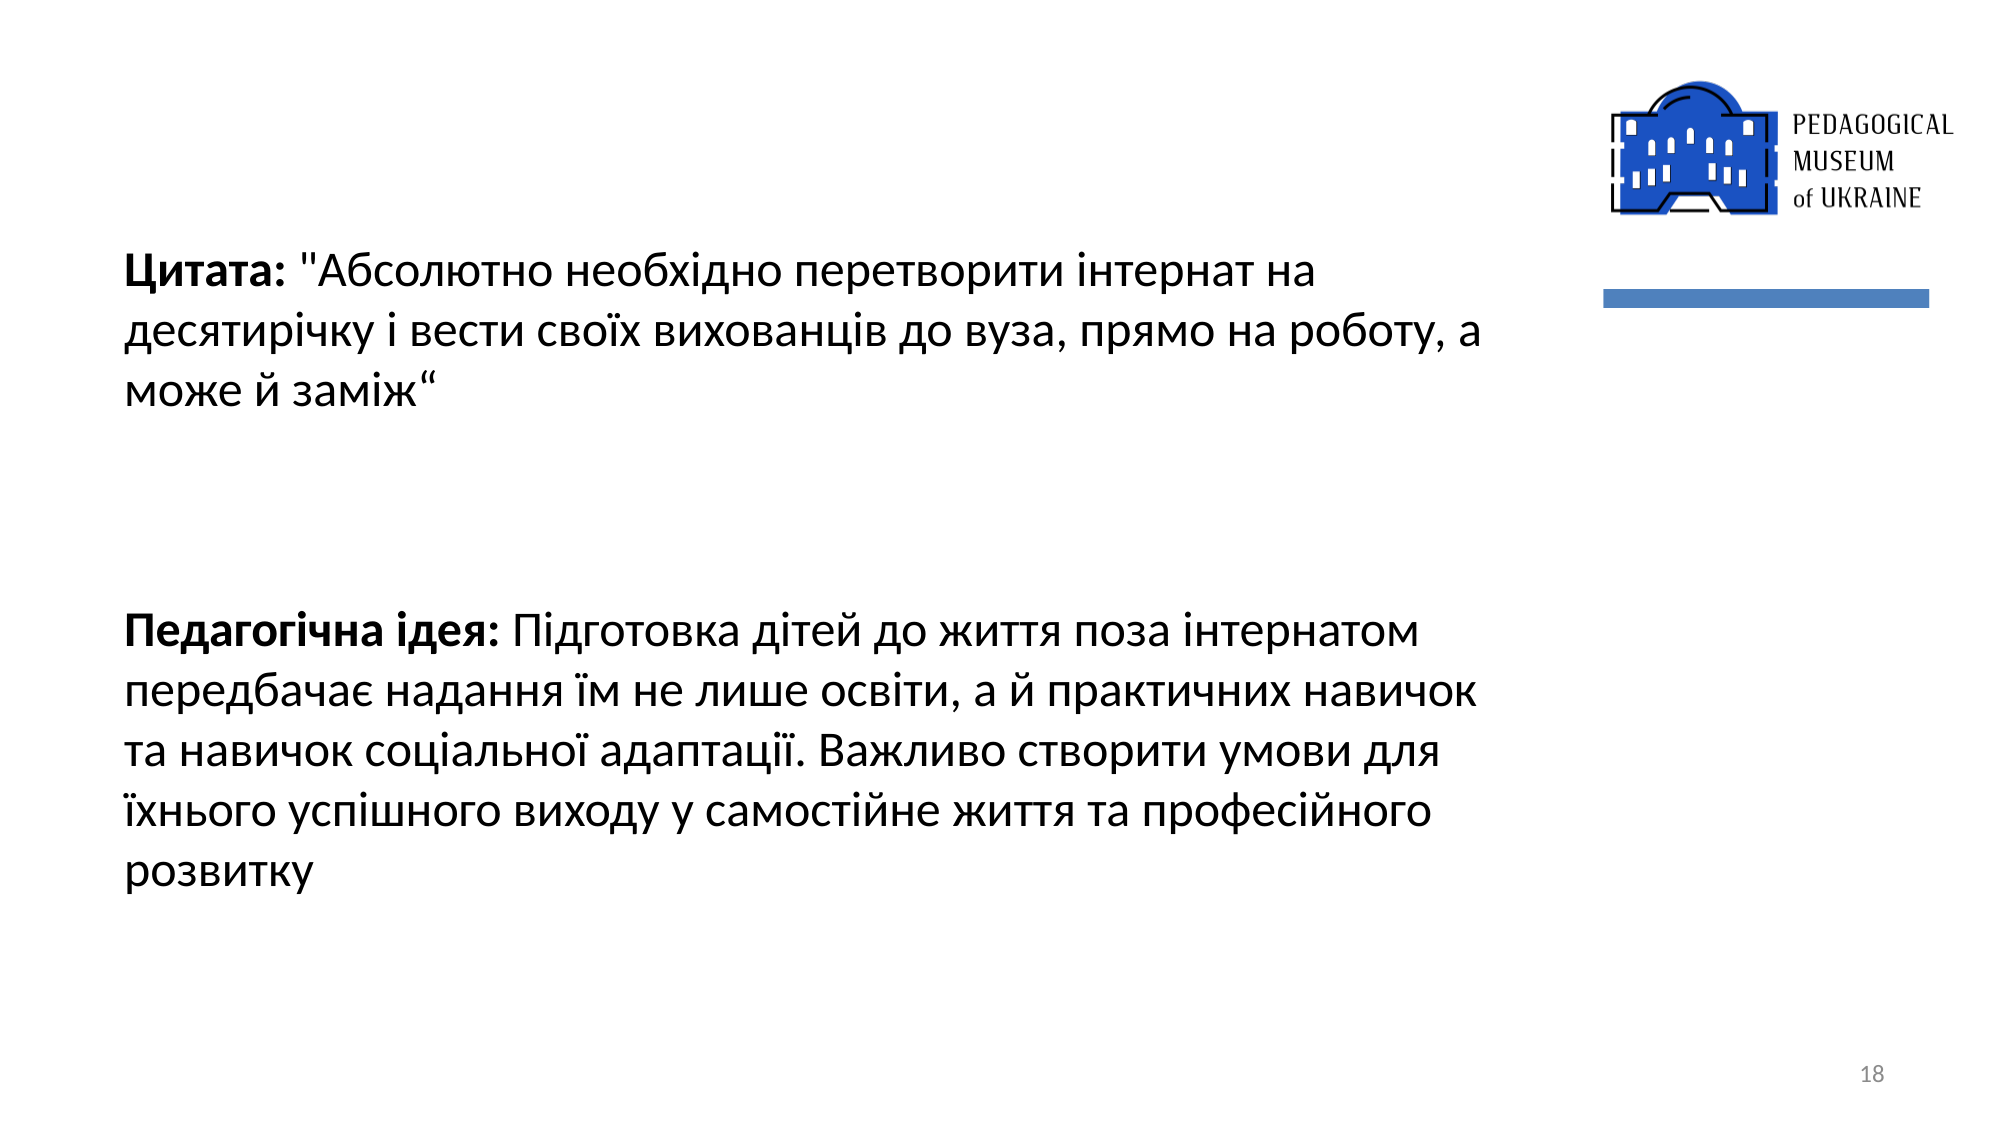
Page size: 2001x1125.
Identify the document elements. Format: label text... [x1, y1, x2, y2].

slide_number 18 [1433, 1042, 1900, 1103]
text_box Цитата: "Абсолютно необхідно перетворити інтернат на десятирічку і вести своїх вихованців до вуза, прямо на роботу, а може й заміж“ Педагогічна ідея: Підготовка дітей до життя поза інтернатом передбачає надання їм не лише освіти, а й практичних навичок та навичок соціальної адаптації. Важливо створити умови для їхнього успішного виходу у самостійне життя та професійного розвитку [109, 229, 1526, 965]
picture [1582, 0, 2000, 296]
text_box [25, 0, 2000, 325]
